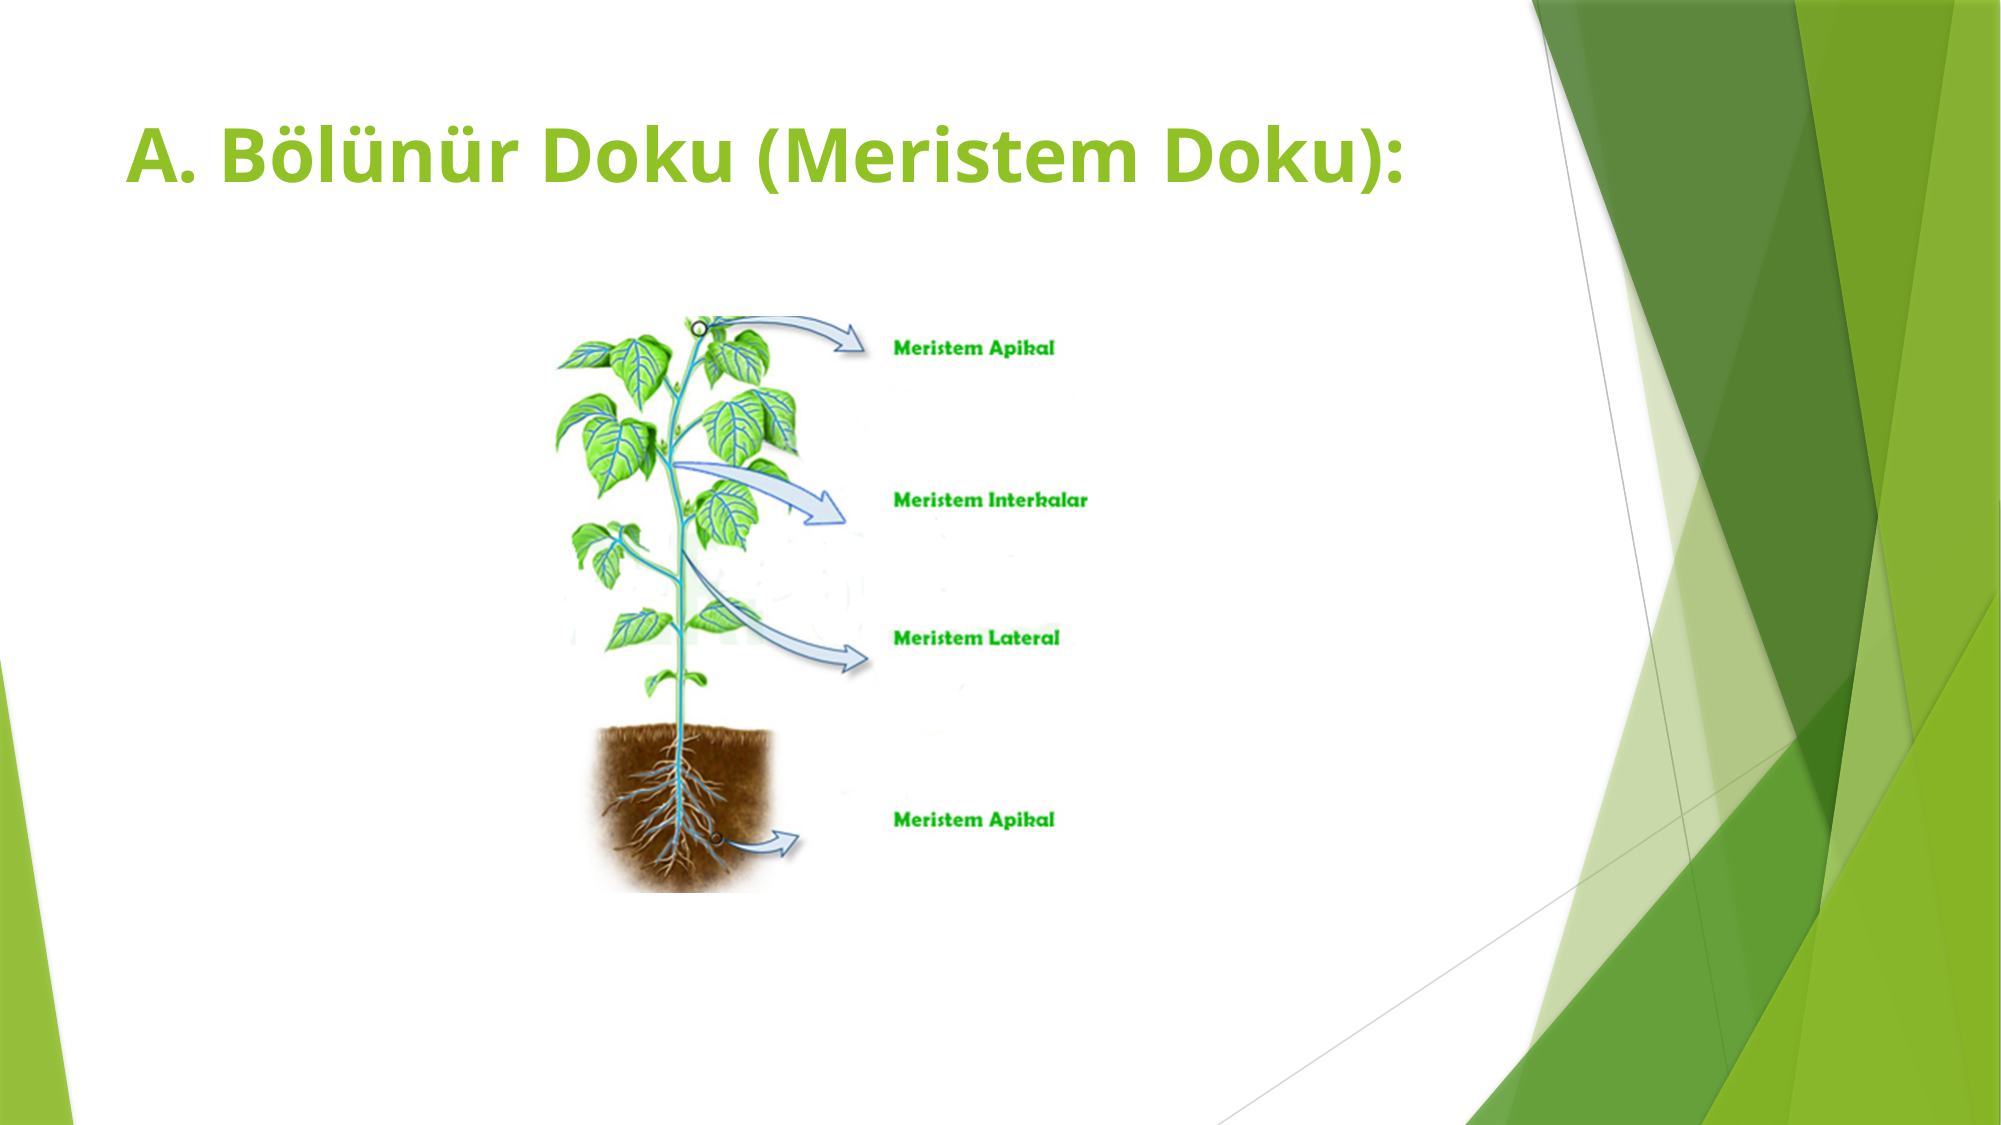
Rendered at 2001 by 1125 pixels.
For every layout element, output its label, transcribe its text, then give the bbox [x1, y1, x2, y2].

title A. Bölünür Doku (Meristem Doku): [111, 99, 1522, 317]
picture [530, 316, 1103, 894]
